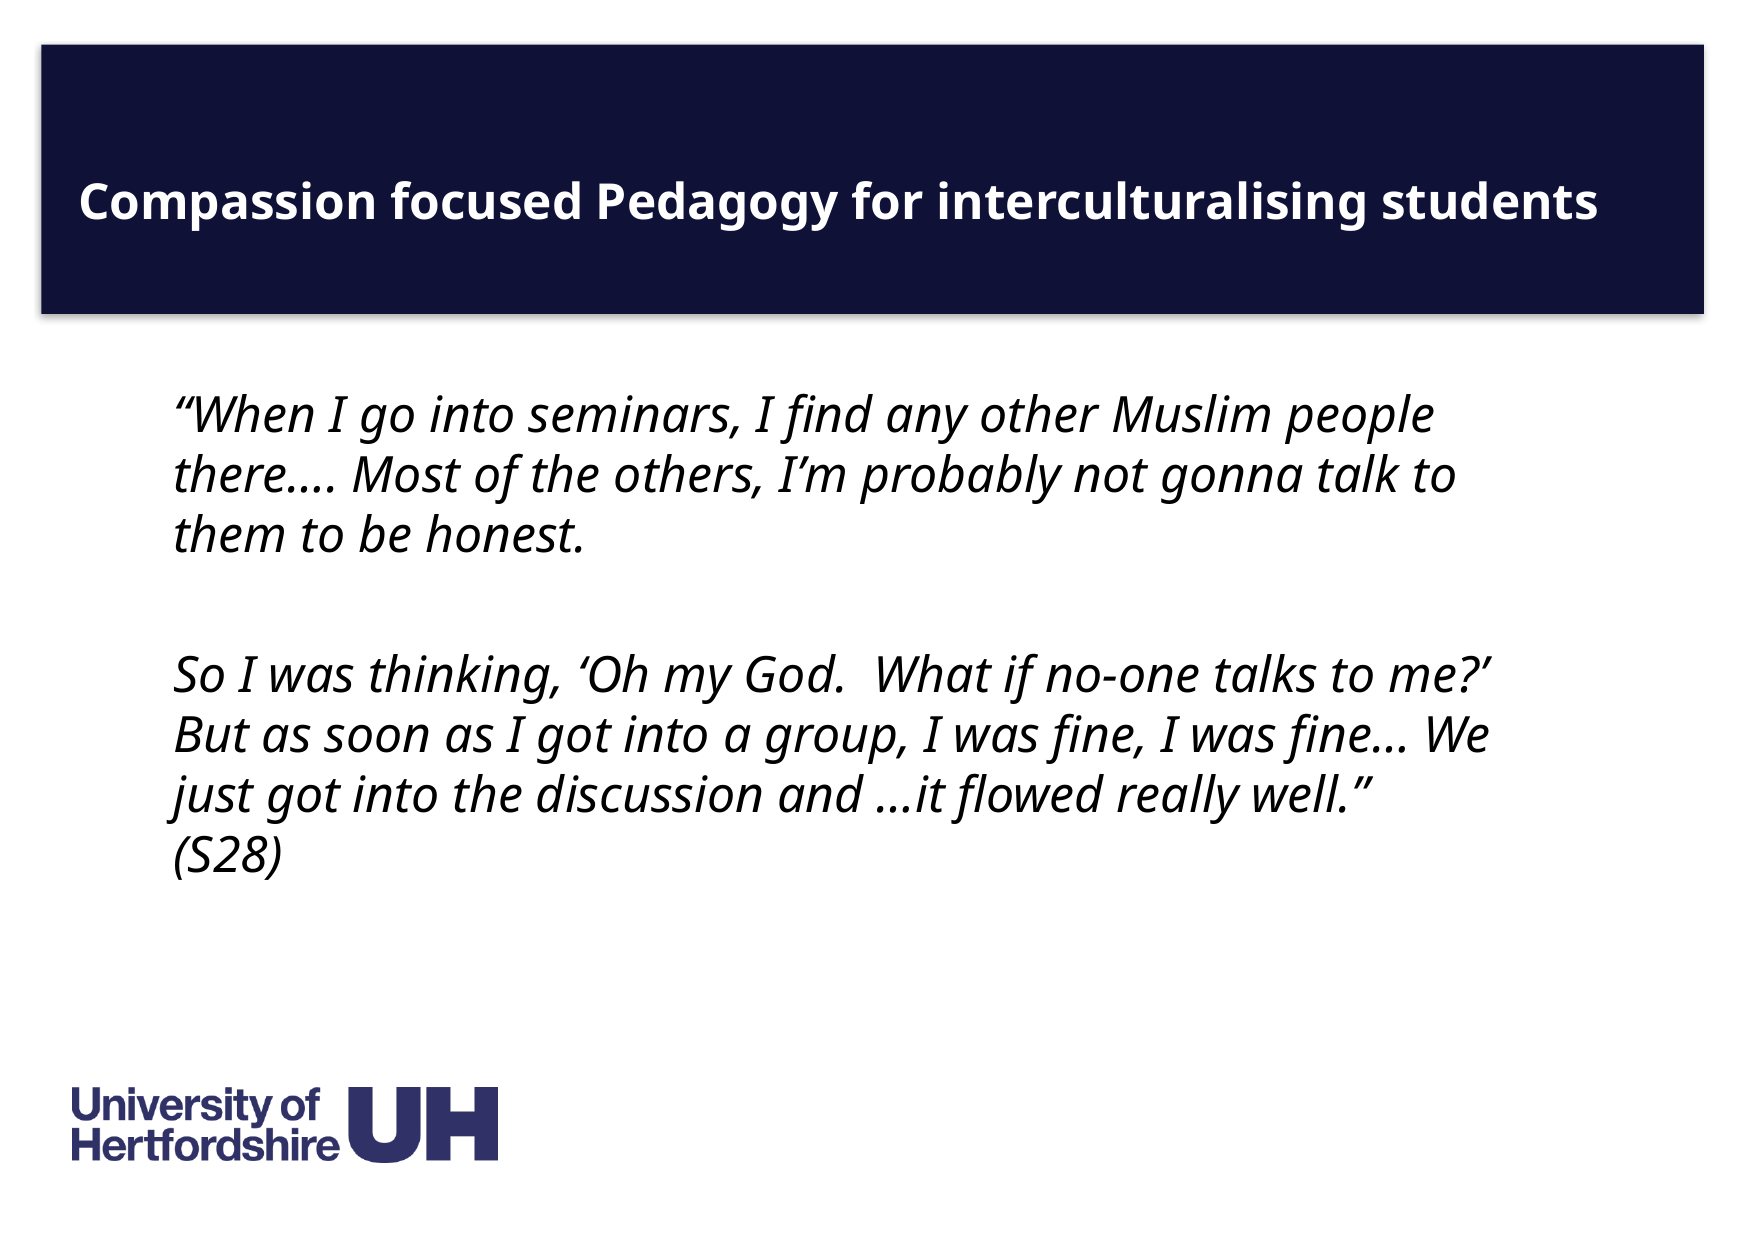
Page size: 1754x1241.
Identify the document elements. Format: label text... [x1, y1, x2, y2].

text_box [41, 44, 1705, 315]
list “When I go into seminars, I find any other Muslim people there…. Most of the others, I’m probably not gonna talk to them to be honest. So I was thinking, ‘Oh my God. What if no-one talks to me?’ But as soon as I got into a group, I was fine, I was fine… We just got into the discussion and …it flowed really well.” (S28) [156, 374, 1586, 1034]
picture [72, 1087, 499, 1164]
title Compassion focused Pedagogy for interculturalising students [61, 157, 1640, 315]
